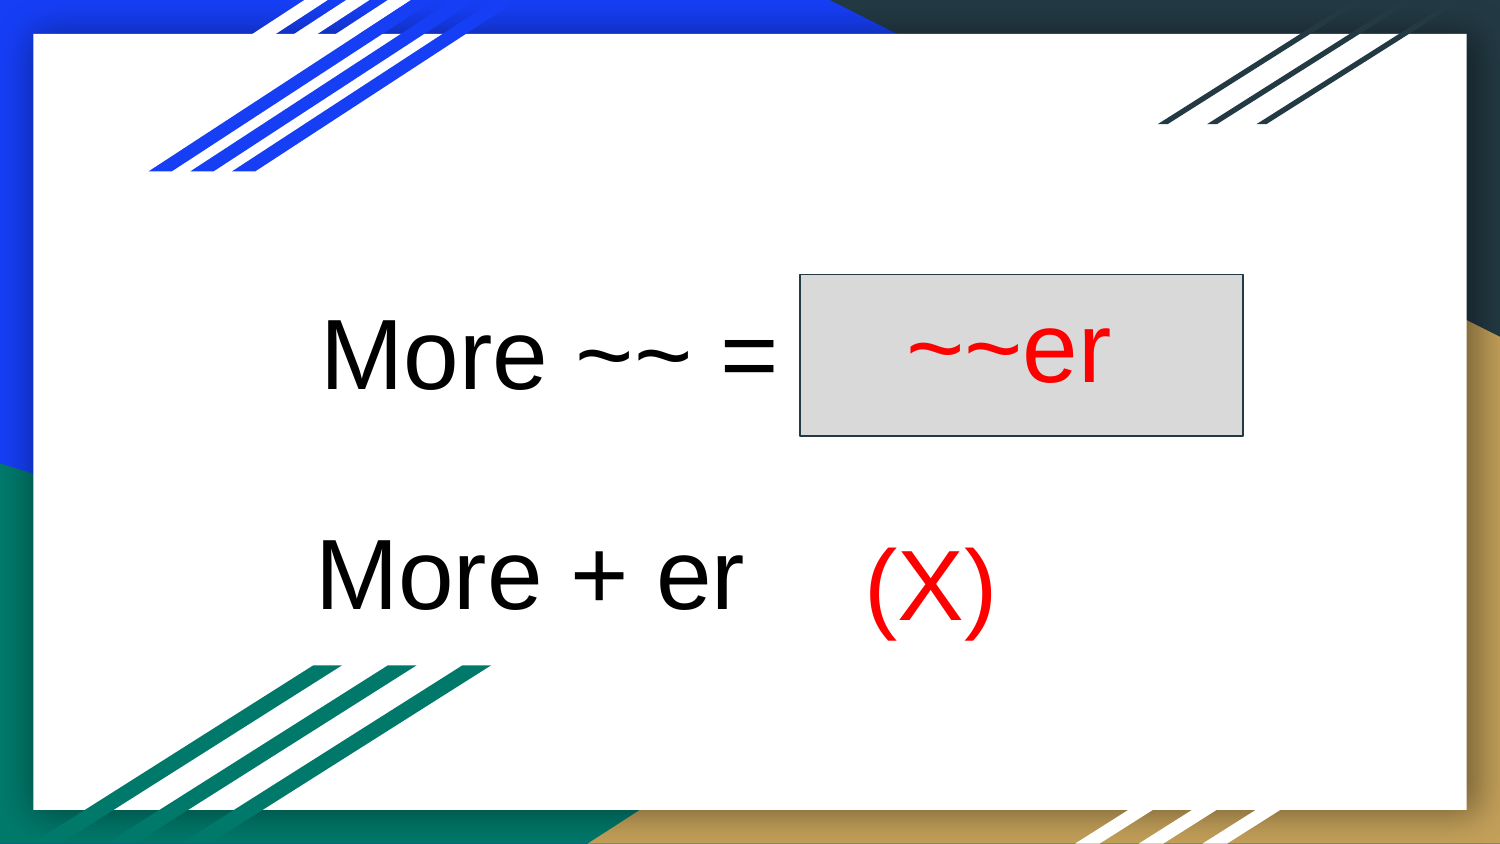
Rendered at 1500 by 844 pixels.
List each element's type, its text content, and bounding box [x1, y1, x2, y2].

text_box More + er [300, 494, 777, 587]
text_box ~~er [891, 267, 1166, 406]
text_box More ~~ = [305, 274, 799, 372]
text_box (X) [849, 505, 1500, 598]
text_box [799, 274, 1244, 437]
